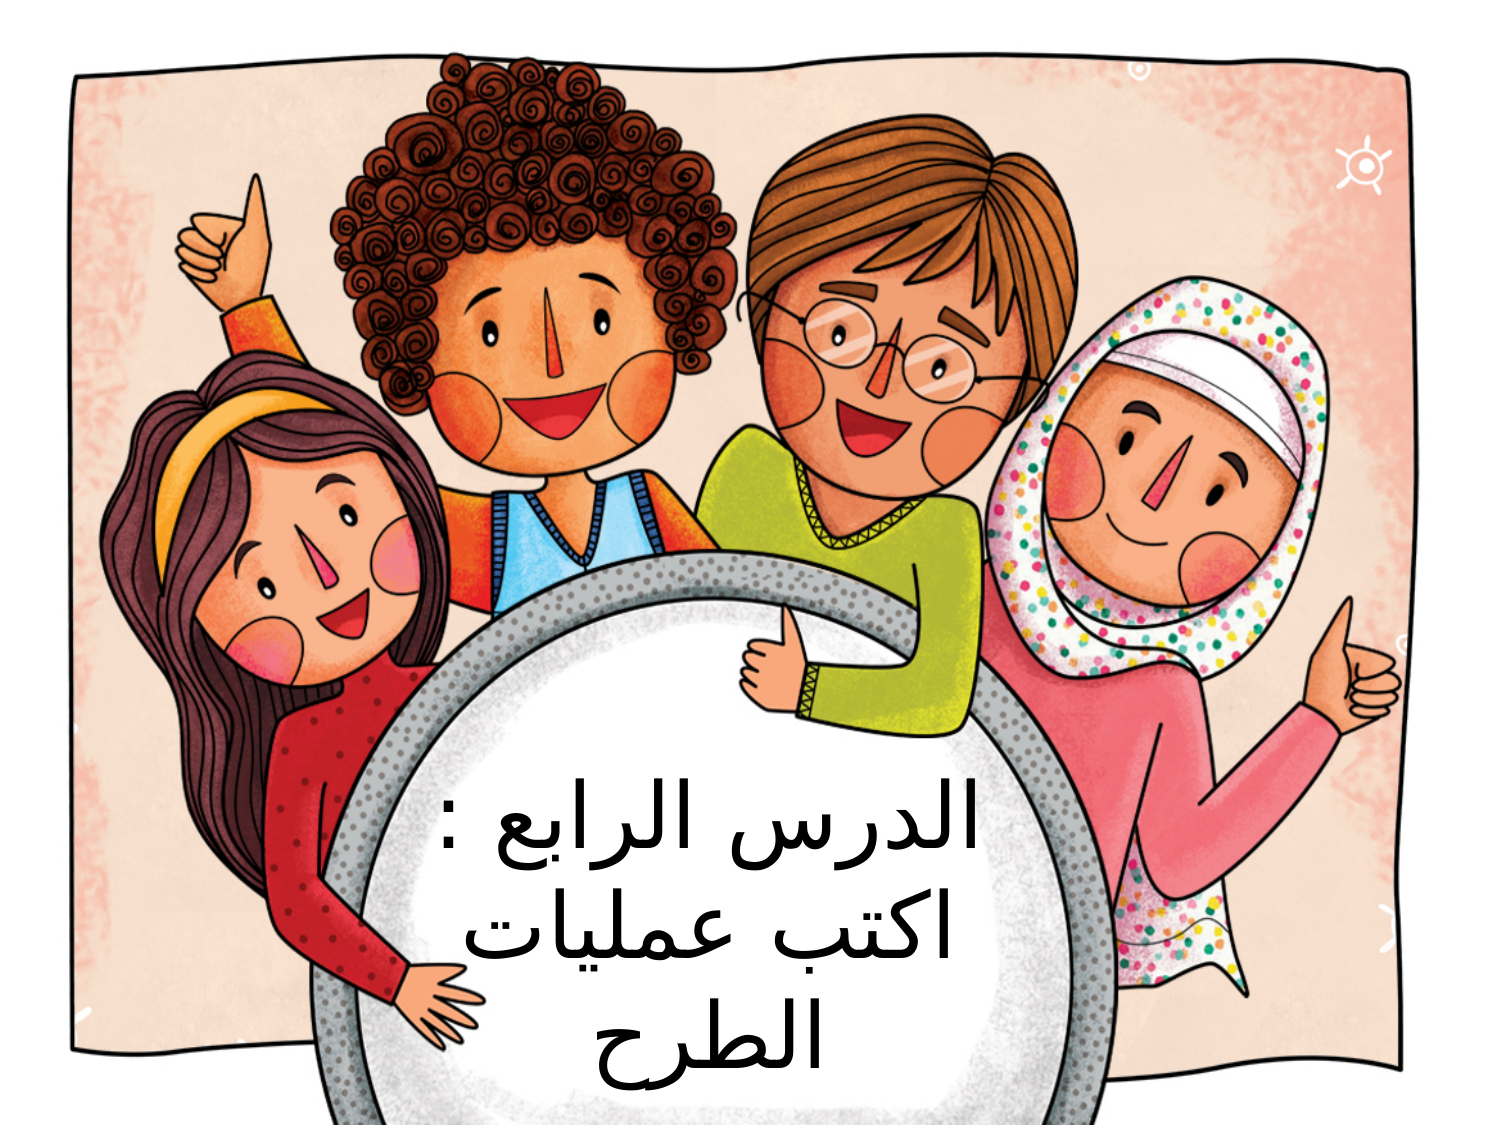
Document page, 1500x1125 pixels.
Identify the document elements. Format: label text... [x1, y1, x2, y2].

picture [0, 0, 1500, 1125]
title الدرس الرابع : اكتب عمليات الطرح [400, 740, 1018, 1104]
